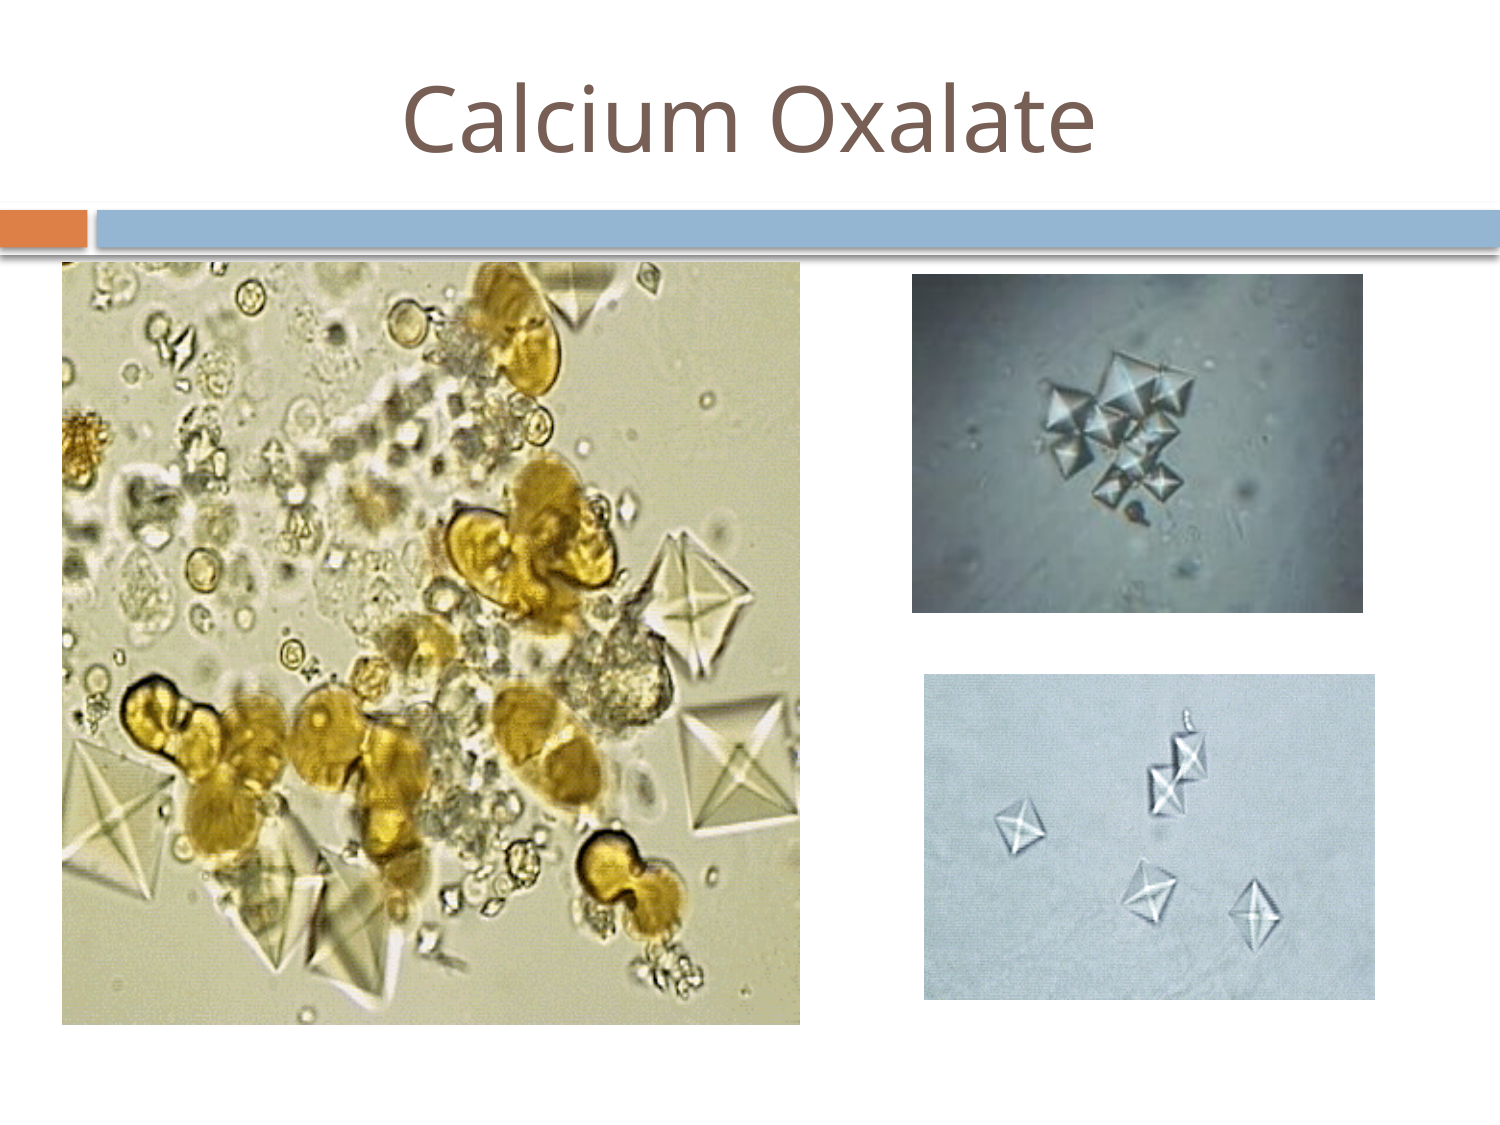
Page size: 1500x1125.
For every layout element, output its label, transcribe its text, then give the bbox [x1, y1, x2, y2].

title Calcium Oxalate [75, 45, 1425, 188]
picture [912, 274, 1363, 613]
picture [924, 674, 1376, 1001]
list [62, 262, 801, 1026]
